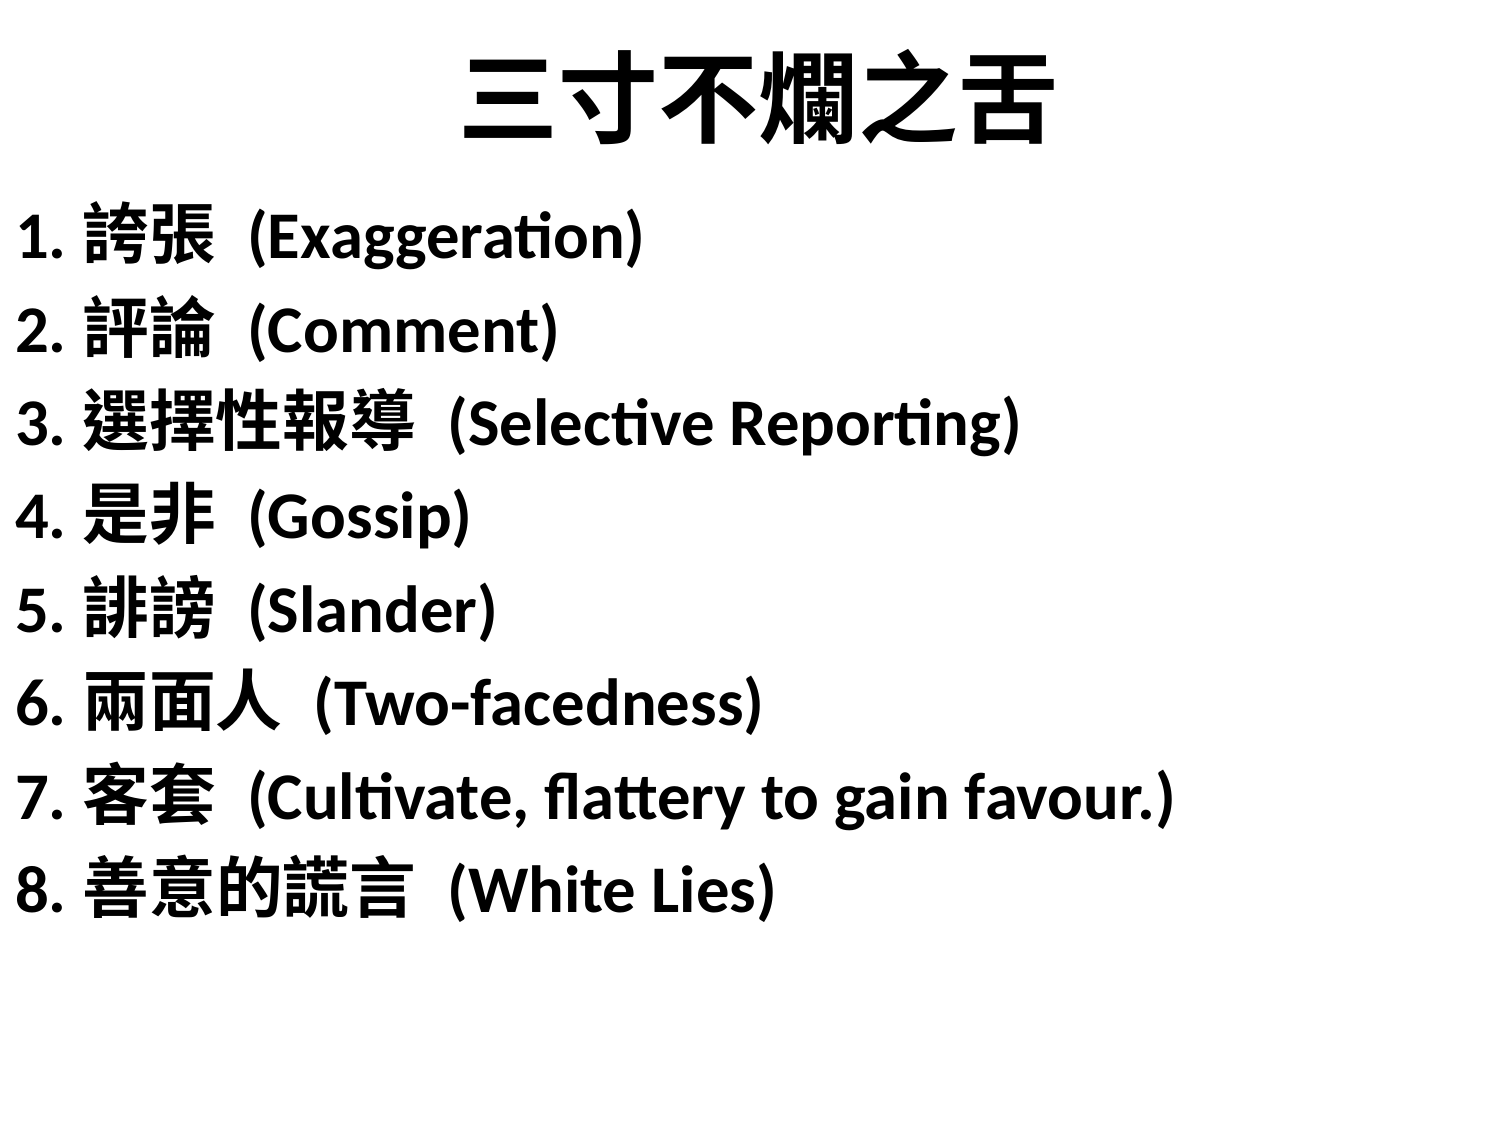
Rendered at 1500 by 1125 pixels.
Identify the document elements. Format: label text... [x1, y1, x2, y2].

list 1.誇張 (Exaggeration) 2.評論 (Comment) 3.選擇性報導 (Selective Reporting) 4.是非 (Gossip) 5.誹謗 (Slander) 6.兩面人 (Two-facedness) 7.客套 (Cultivate, flattery to gain favour.) 8.善意的謊言 (White Lies) [0, 184, 1483, 1125]
title 三寸不爛之舌 [17, 19, 1500, 173]
